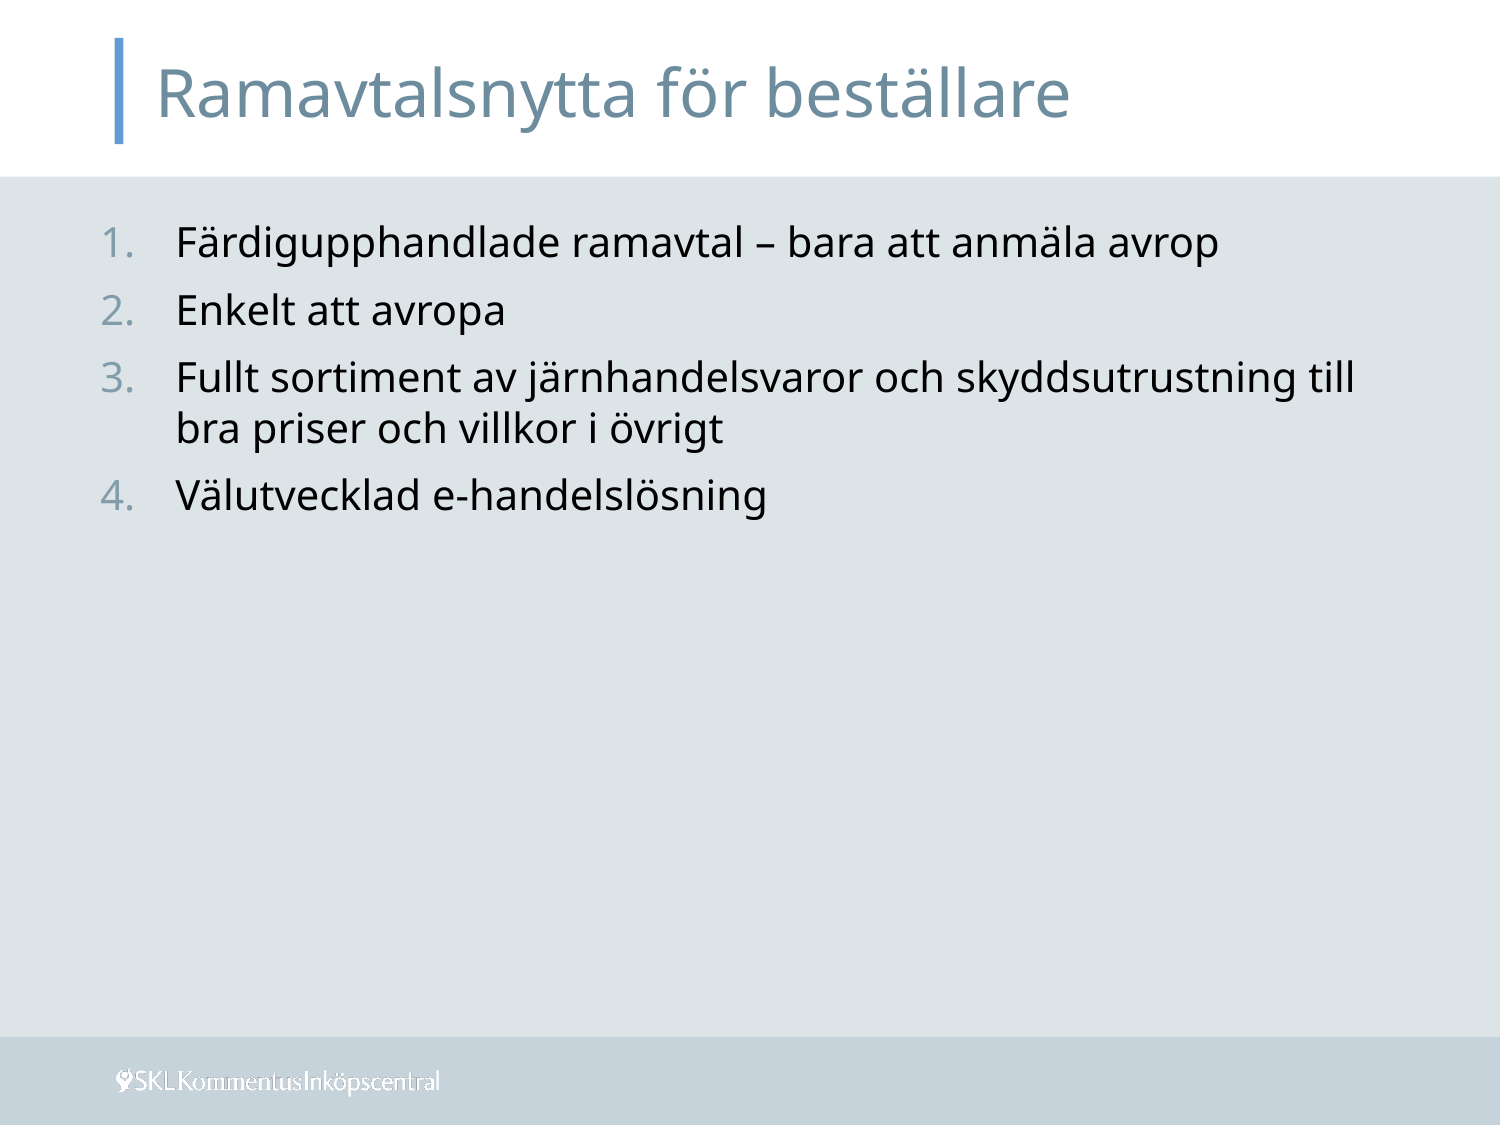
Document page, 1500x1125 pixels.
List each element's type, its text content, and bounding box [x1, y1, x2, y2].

title Ramavtalsnytta för beställare [117, 27, 1385, 154]
picture [116, 1068, 439, 1097]
list Färdigupphandlade ramavtal – bara att anmäla avrop Enkelt att avropa Fullt sortiment av järnhandelsvaror och skyddsutrustning till bra priser och villkor i övrigt Välutvecklad e-handelslösning [100, 208, 1424, 917]
